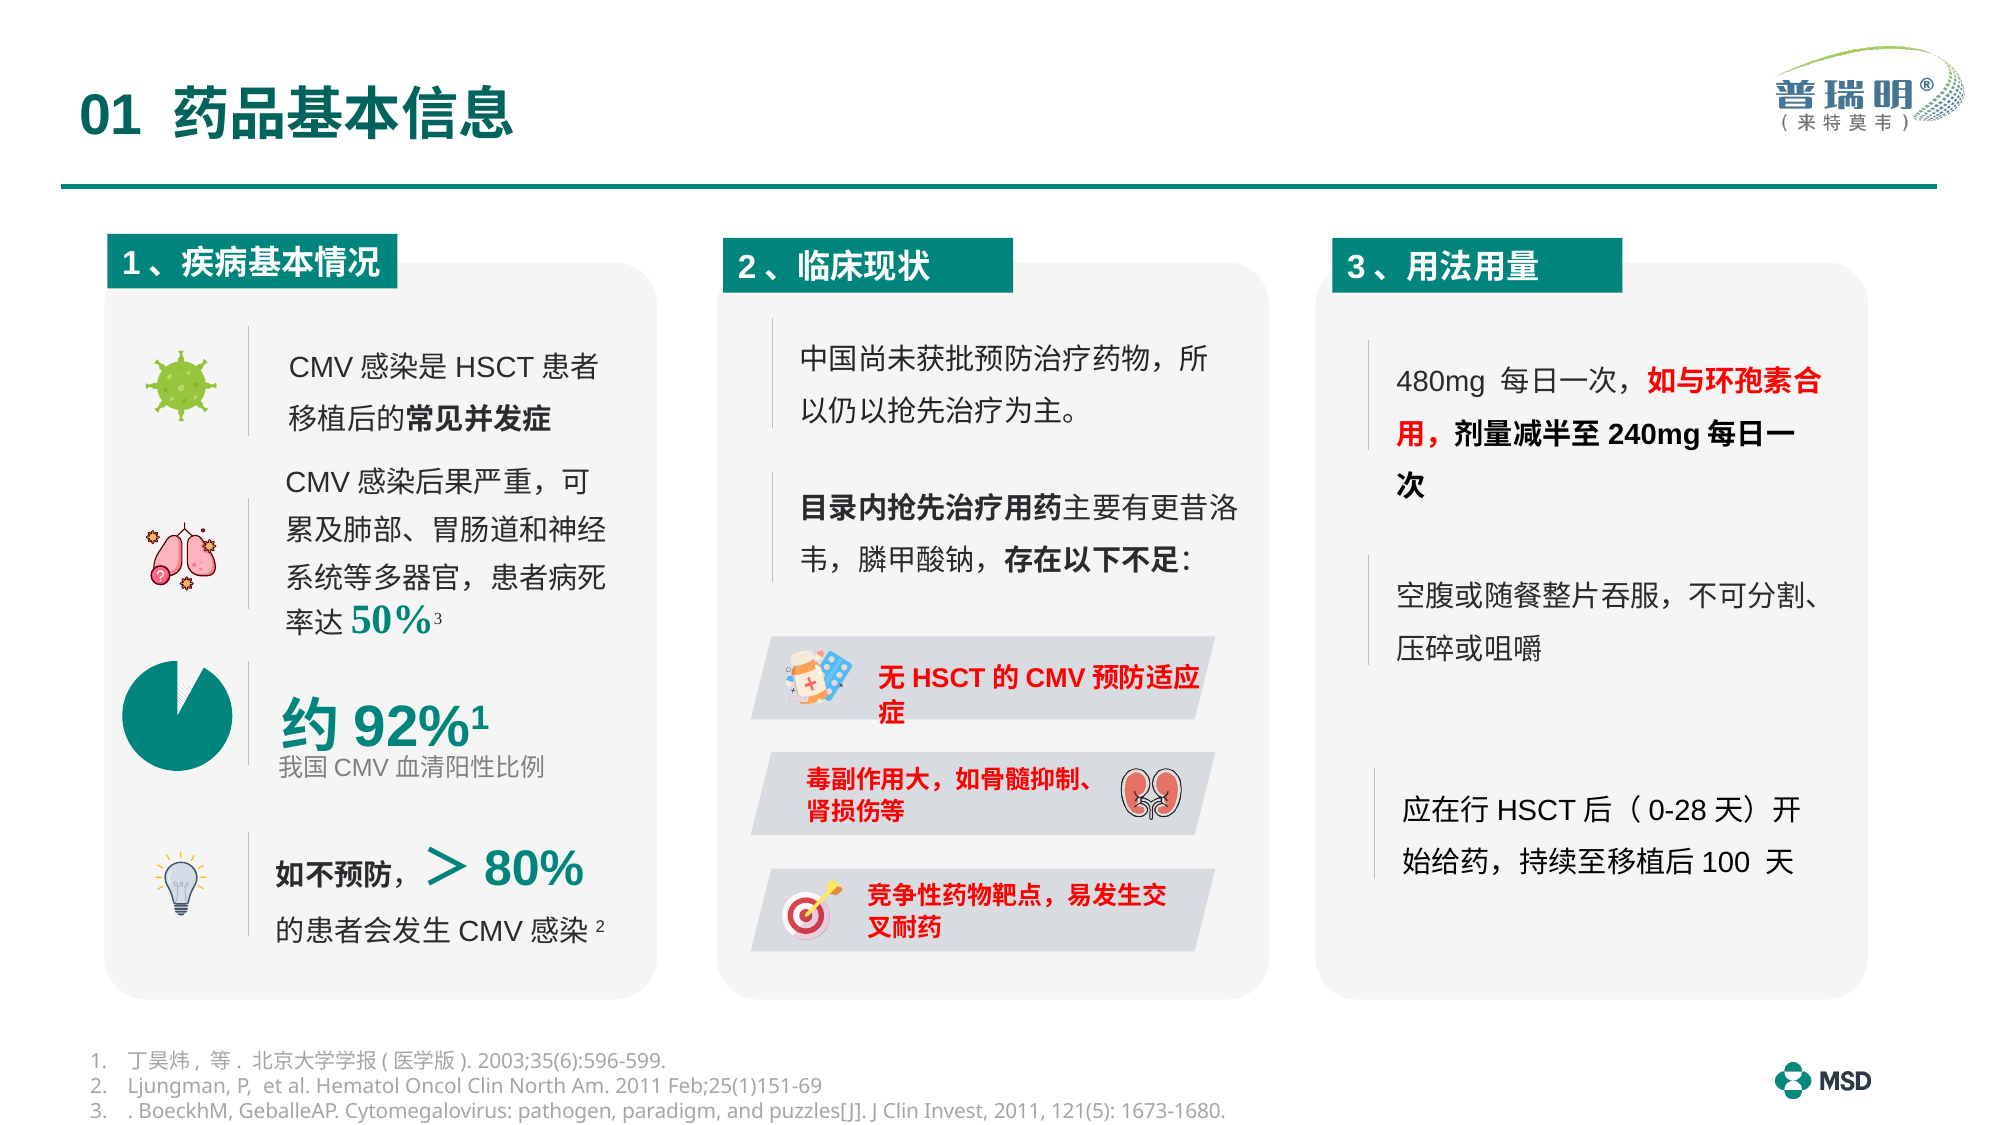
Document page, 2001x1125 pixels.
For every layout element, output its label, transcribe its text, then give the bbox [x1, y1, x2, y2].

text_box 2、临床现状 [723, 237, 1014, 293]
text_box [1314, 261, 1870, 1001]
text_box 如不预防，＞80%的患者会发生CMV感染2 [261, 797, 627, 955]
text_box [91, 658, 264, 774]
text_box 1、疾病基本情况 [107, 233, 398, 289]
picture [1118, 766, 1184, 821]
text_box 丁昊炜, 等. 北京大学学报(医学版). 2003;35(6):596-599. Ljungman, P, et al. Hematol Oncol Clin North Am. 2011 Feb;25(1)151-69 . BoeckhM, GeballeAP. Cytomegalovirus: pathogen, paradigm, and puzzles[J]. J Clin Invest, 2011, 121(5): 1673-1680. [75, 1040, 1345, 1125]
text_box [155, 851, 207, 916]
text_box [779, 878, 844, 943]
text_box [749, 867, 1217, 953]
text_box 480mg 每日一次，如与环孢素合用，剂量减半至240mg每日一次 [1381, 337, 1839, 510]
text_box 3、用法用量 [1332, 237, 1623, 293]
picture [1740, 1, 2000, 186]
text_box 我国CMV血清阳性比例 [263, 744, 576, 790]
text_box [749, 635, 1217, 721]
text_box 约92%1 [266, 646, 612, 766]
text_box 毒副作用大，如骨髓抑制、肾损伤等 [791, 754, 1124, 834]
text_box [749, 751, 1217, 837]
text_box [103, 261, 659, 1001]
text_box 空腹或随餐整片吞服，不可分割、压碎或咀嚼 [1381, 552, 1839, 673]
picture [1775, 1062, 1871, 1099]
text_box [145, 350, 217, 422]
text_box 应在行HSCT后（0-28天）开始给药，持续至移植后100 天 [1387, 766, 1845, 886]
text_box CMV感染是HSCT患者移植后的常见并发症 [273, 323, 630, 444]
text_box 竞争性药物靶点，易发生交叉耐药 [852, 869, 1184, 949]
text_box 目录内抢先治疗用药主要有更昔洛韦，膦甲酸钠，存在以下不足： [784, 463, 1273, 584]
text_box CMV感染后果严重，可累及肺部、胃肠道和神经系统等多器官，患者病死率达50%3 [268, 442, 625, 650]
text_box 中国尚未获批预防治疗药物，所以仍以抢先治疗为主。 [784, 315, 1242, 436]
title 01 药品基本信息 [79, 45, 1919, 186]
text_box [715, 261, 1271, 1001]
text_box 无HSCT的CMV预防适应症 [863, 651, 1218, 736]
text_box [784, 649, 853, 705]
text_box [145, 522, 217, 591]
